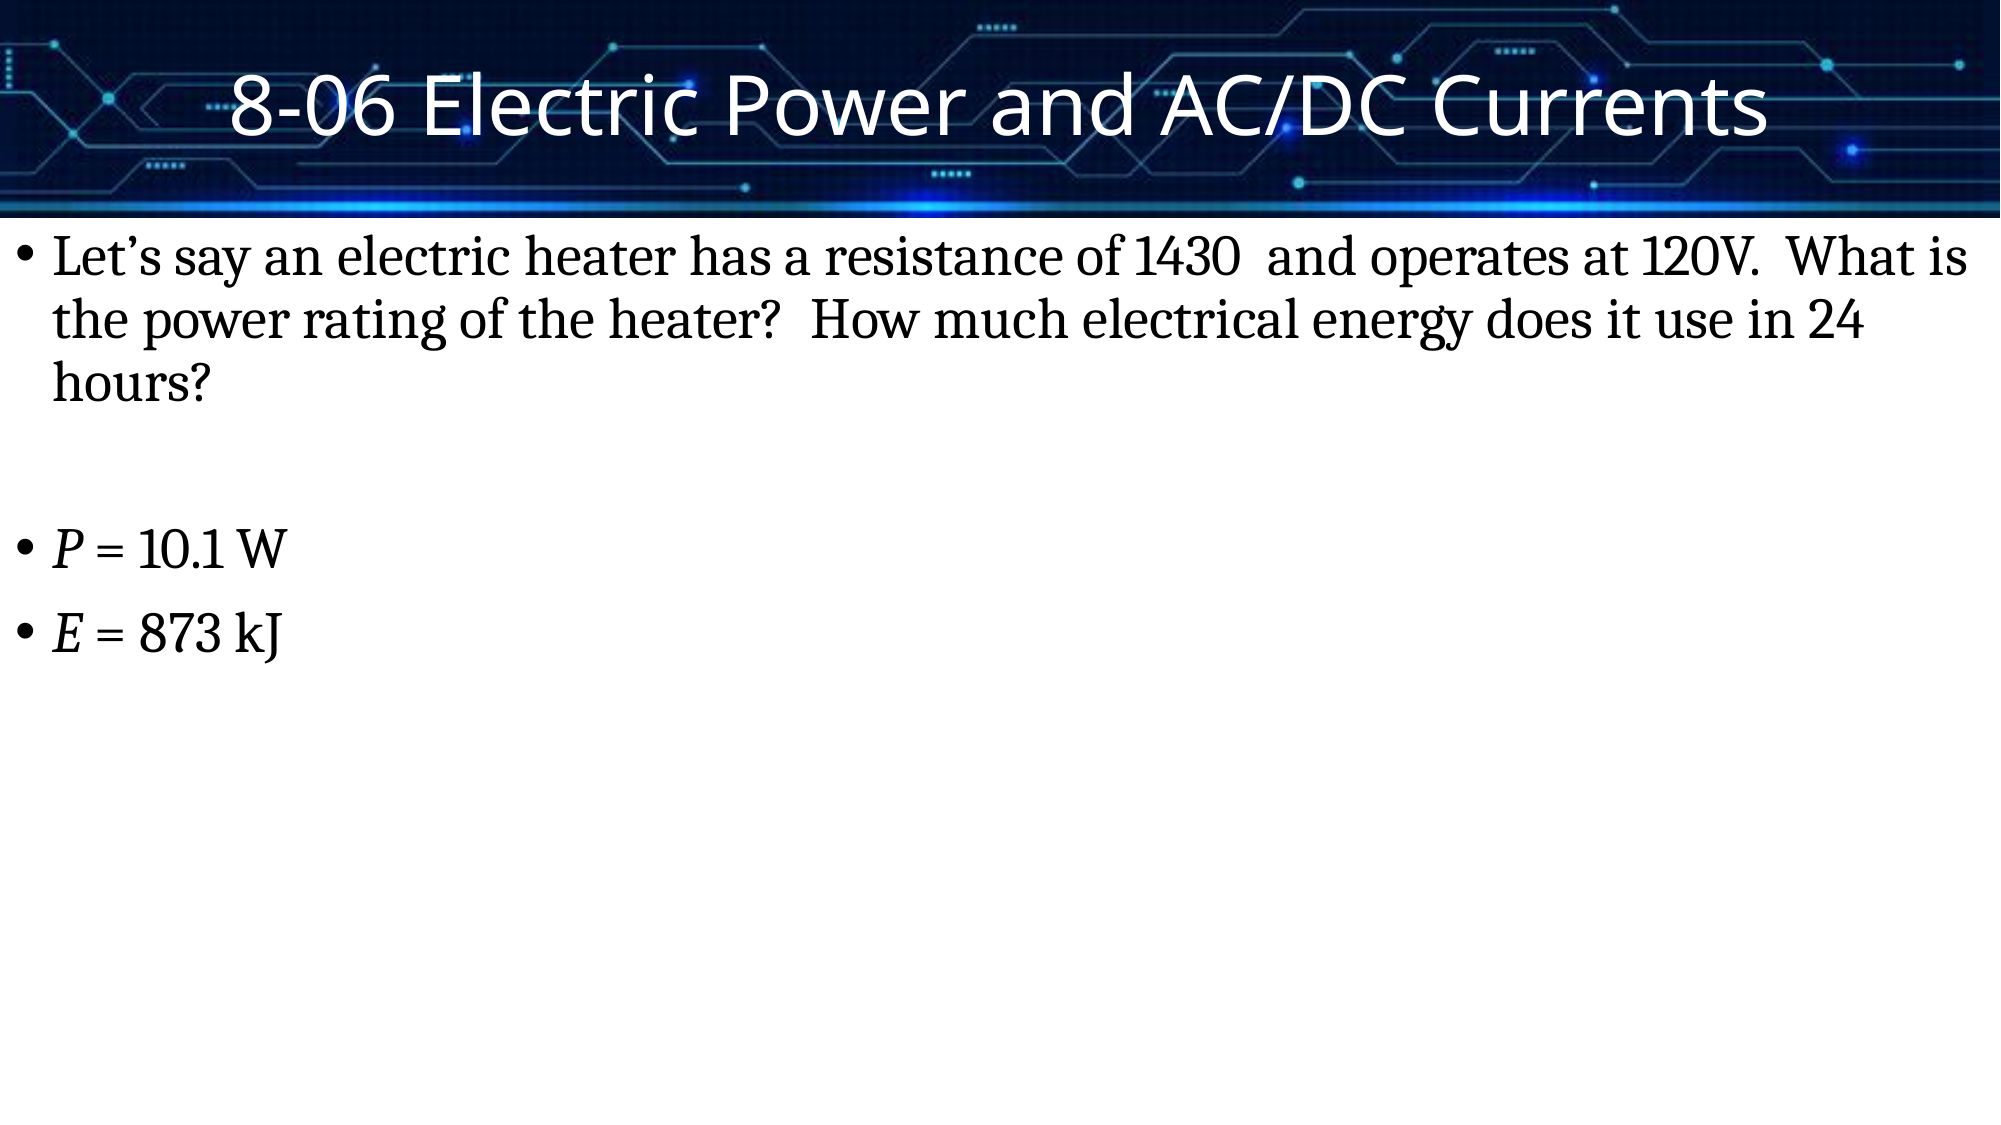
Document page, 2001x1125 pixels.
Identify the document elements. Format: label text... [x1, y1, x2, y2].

title 8-06 Electric Power and AC/DC Currents [0, 0, 2000, 218]
